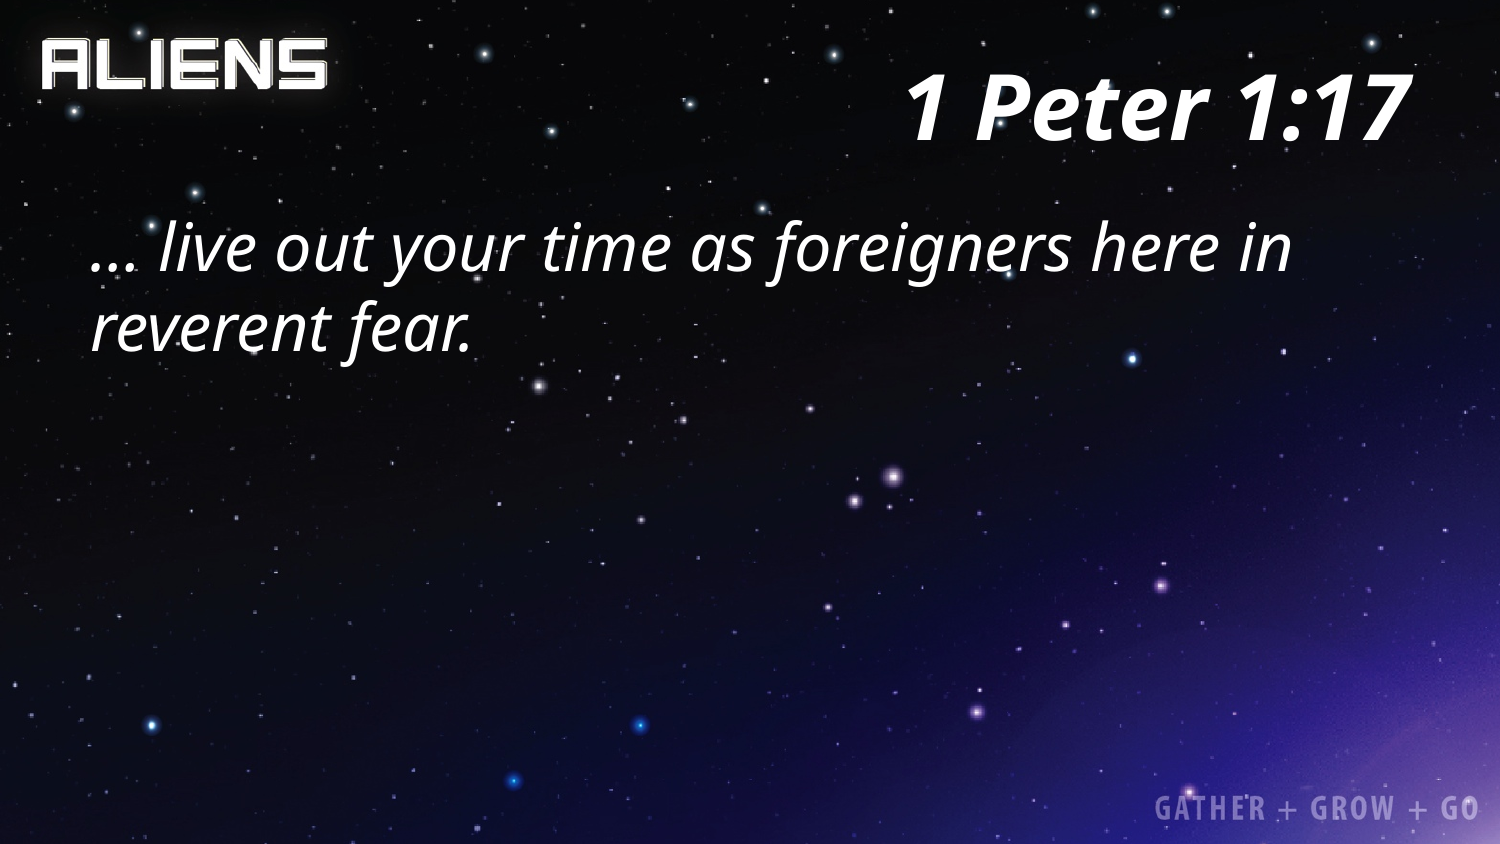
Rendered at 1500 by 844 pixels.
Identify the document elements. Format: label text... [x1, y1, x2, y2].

picture [0, 0, 1500, 844]
list … live out your time as foreigners here in reverent fear. [75, 196, 1425, 754]
title 1 Peter 1:17 [75, 33, 1425, 175]
